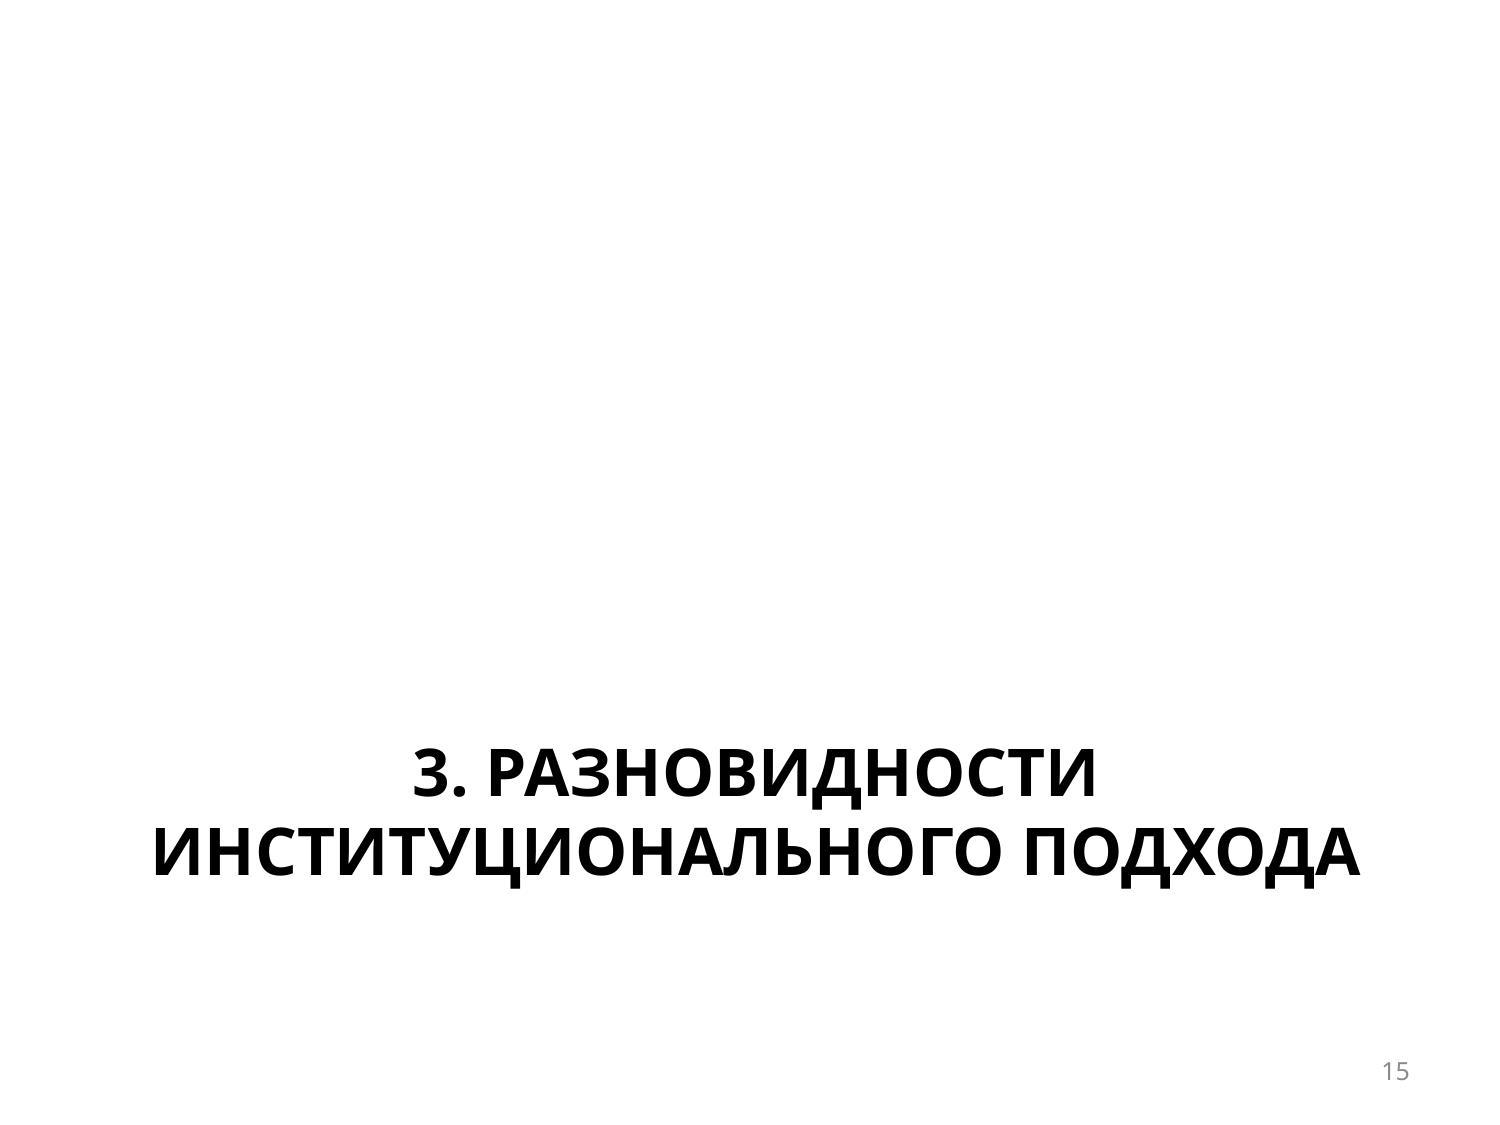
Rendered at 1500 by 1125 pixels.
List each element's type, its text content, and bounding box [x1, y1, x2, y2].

slide_number 15 [1074, 1042, 1425, 1103]
title 3. Разновидности институционального подхода [118, 722, 1394, 947]
